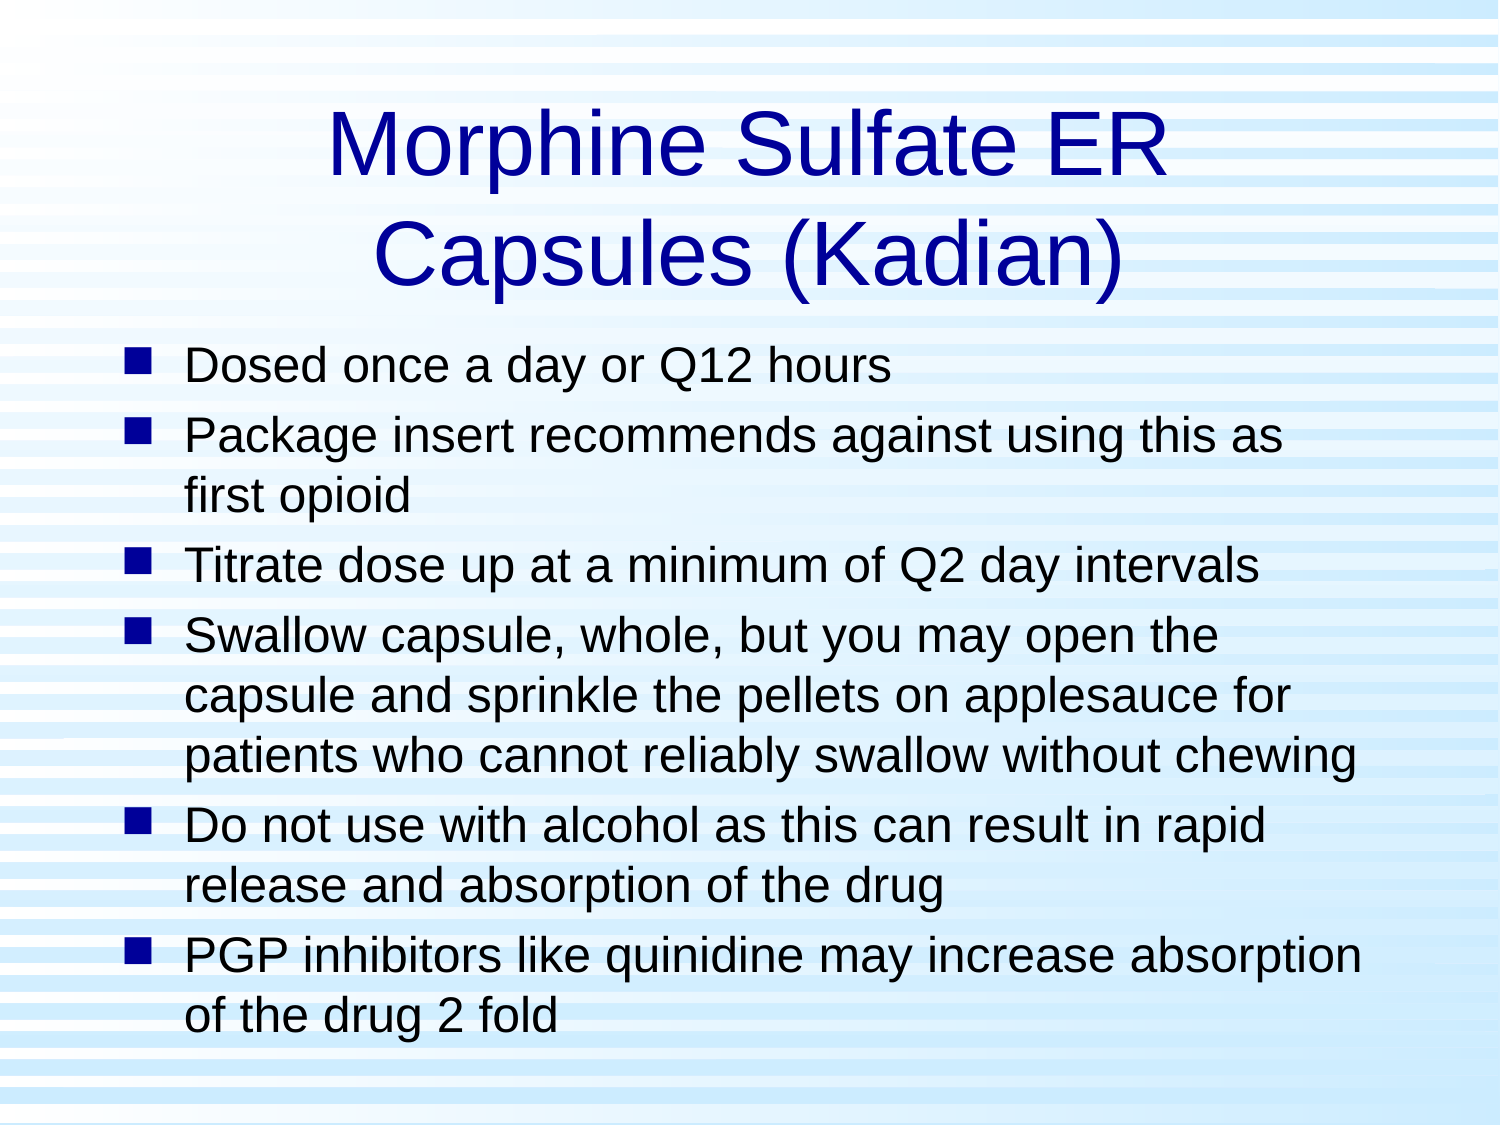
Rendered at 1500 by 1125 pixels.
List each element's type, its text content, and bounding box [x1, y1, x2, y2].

title Morphine Sulfate ER Capsules (Kadian) [112, 99, 1388, 288]
list Dosed once a day or Q12 hours Package insert recommends against using this as first opioid Titrate dose up at a minimum of Q2 day intervals Swallow capsule, whole, but you may open the capsule and sprinkle the pellets on applesauce for patients who cannot reliably swallow without chewing Do not use with alcohol as this can result in rapid release and absorption of the drug PGP inhibitors like quinidine may increase absorption of the drug 2 fold [112, 324, 1388, 1001]
